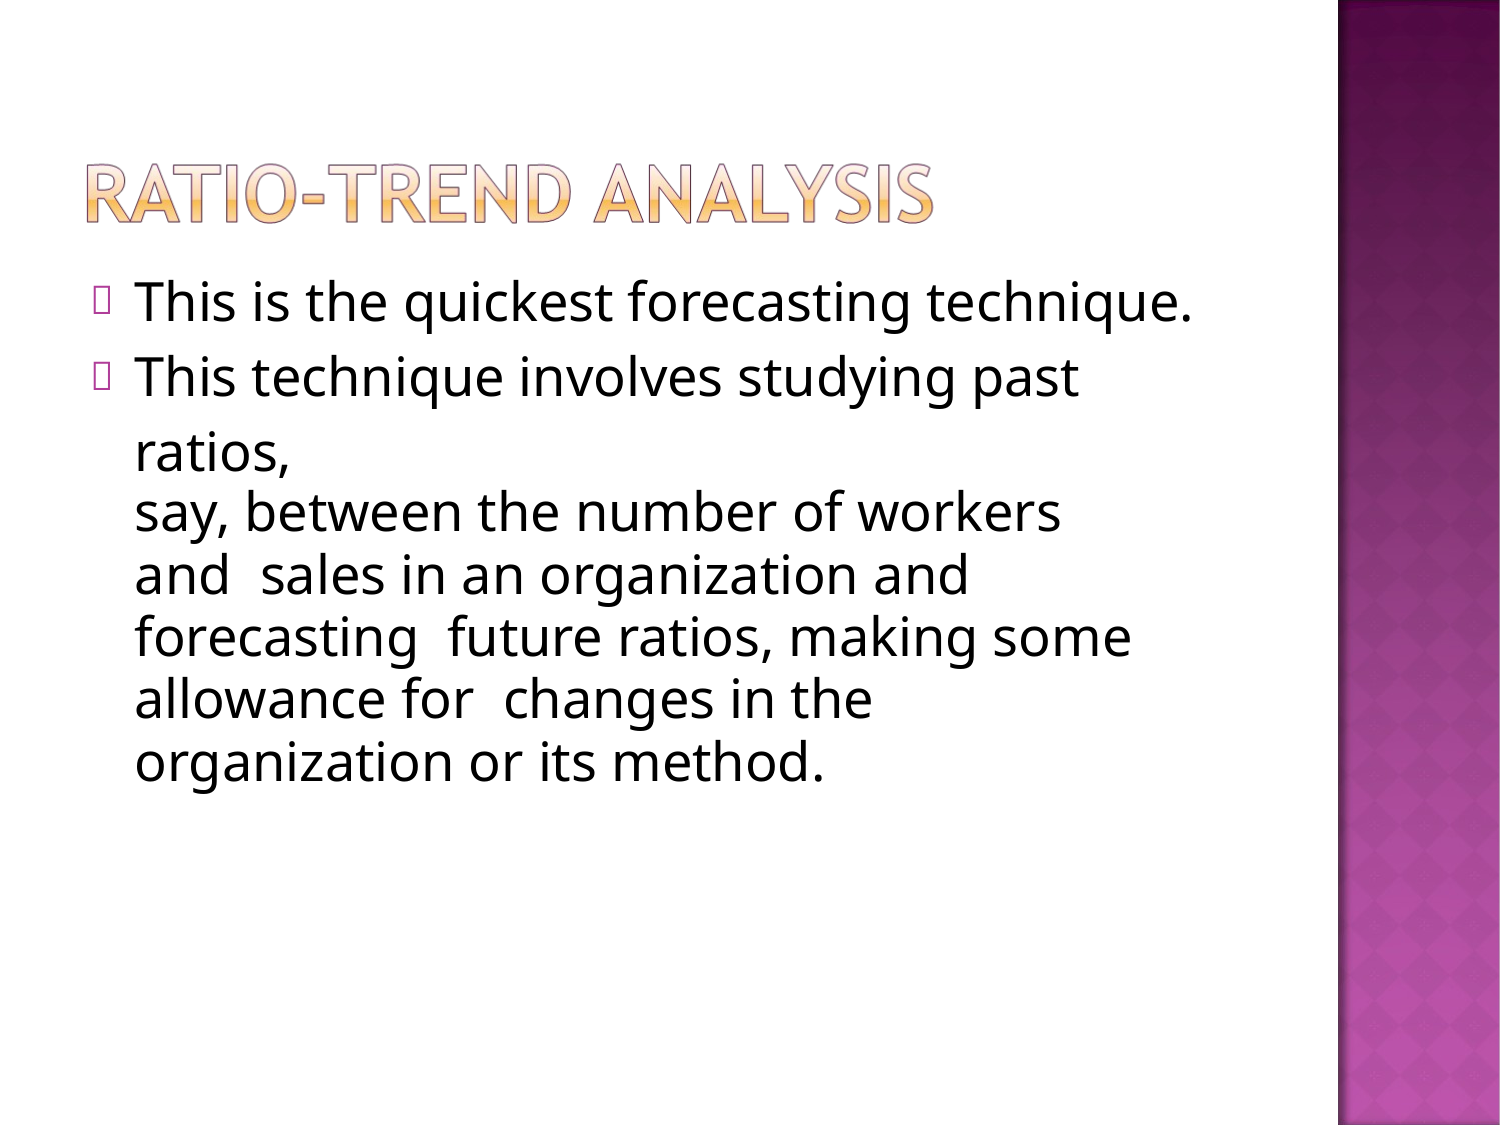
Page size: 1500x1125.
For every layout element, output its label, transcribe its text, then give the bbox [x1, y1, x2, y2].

text_box   [87, 245, 107, 399]
text_box [34, 52, 1265, 241]
picture [1337, 0, 1500, 1125]
title This is the quickest forecasting technique. This technique involves studying past ratios, say, between the number of workers and sales in an organization and forecasting future ratios, making some allowance for changes in the organization or its method. [132, 255, 1216, 794]
